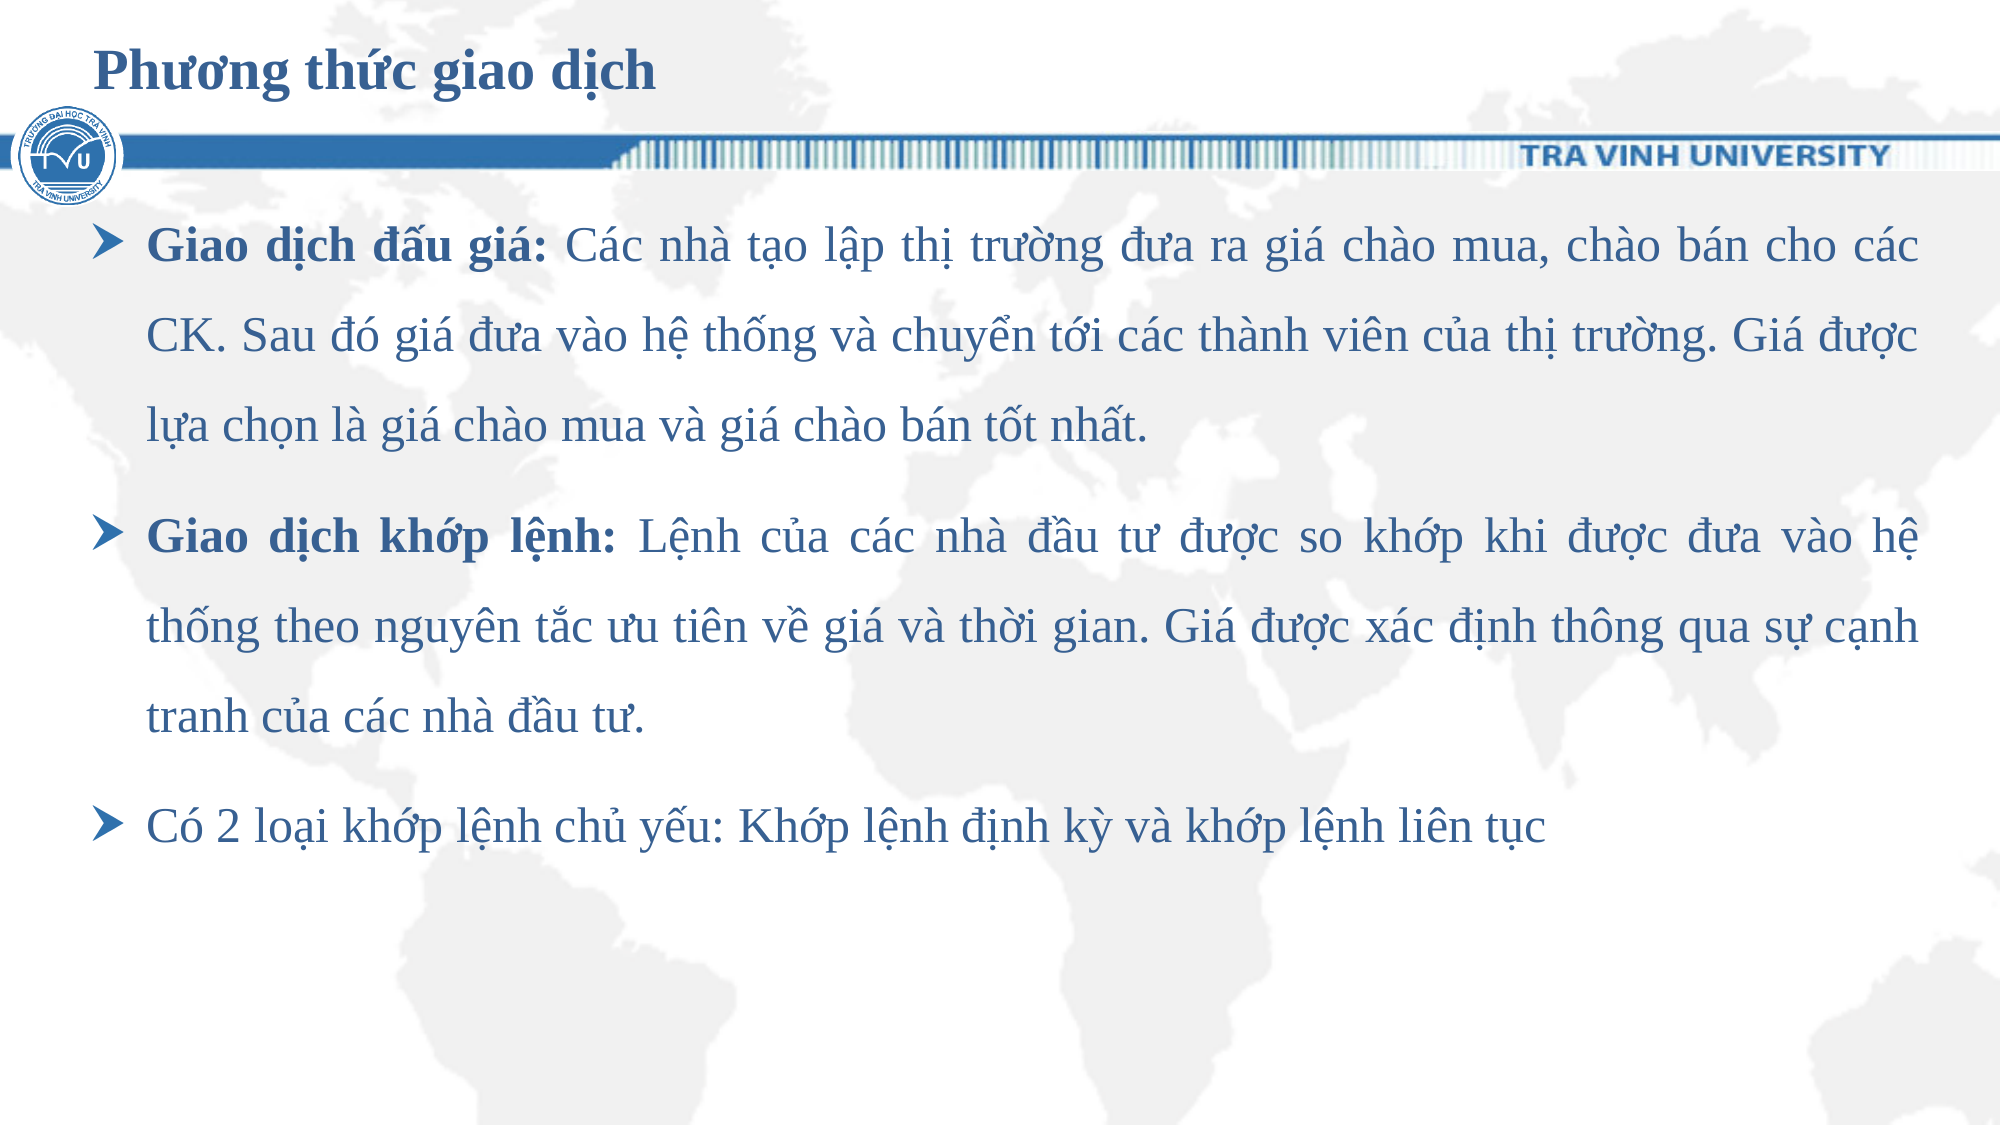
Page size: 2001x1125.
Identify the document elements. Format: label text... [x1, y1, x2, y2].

title Phương thức giao dịch [78, 4, 1959, 129]
list Giao dịch đấu giá: Các nhà tạo lập thị trường đưa ra giá chào mua, chào bán cho các CK. Sau đó giá đưa vào hệ thống và chuyển tới các thành viên của thị trường. Giá được lựa chọn là giá chào mua và giá chào bán tốt nhất. Giao dịch khớp lệnh: Lệnh của các nhà đầu tư được so khớp khi được đưa vào hệ thống theo nguyên tắc ưu tiên về giá và thời gian. Giá được xác định thông qua sự cạnh tranh của các nhà đầu tư. Có 2 loại khớp lệnh chủ yếu: Khớp lệnh định kỳ và khớp lệnh liên tục [75, 173, 1936, 1043]
picture [0, 0, 2000, 1125]
